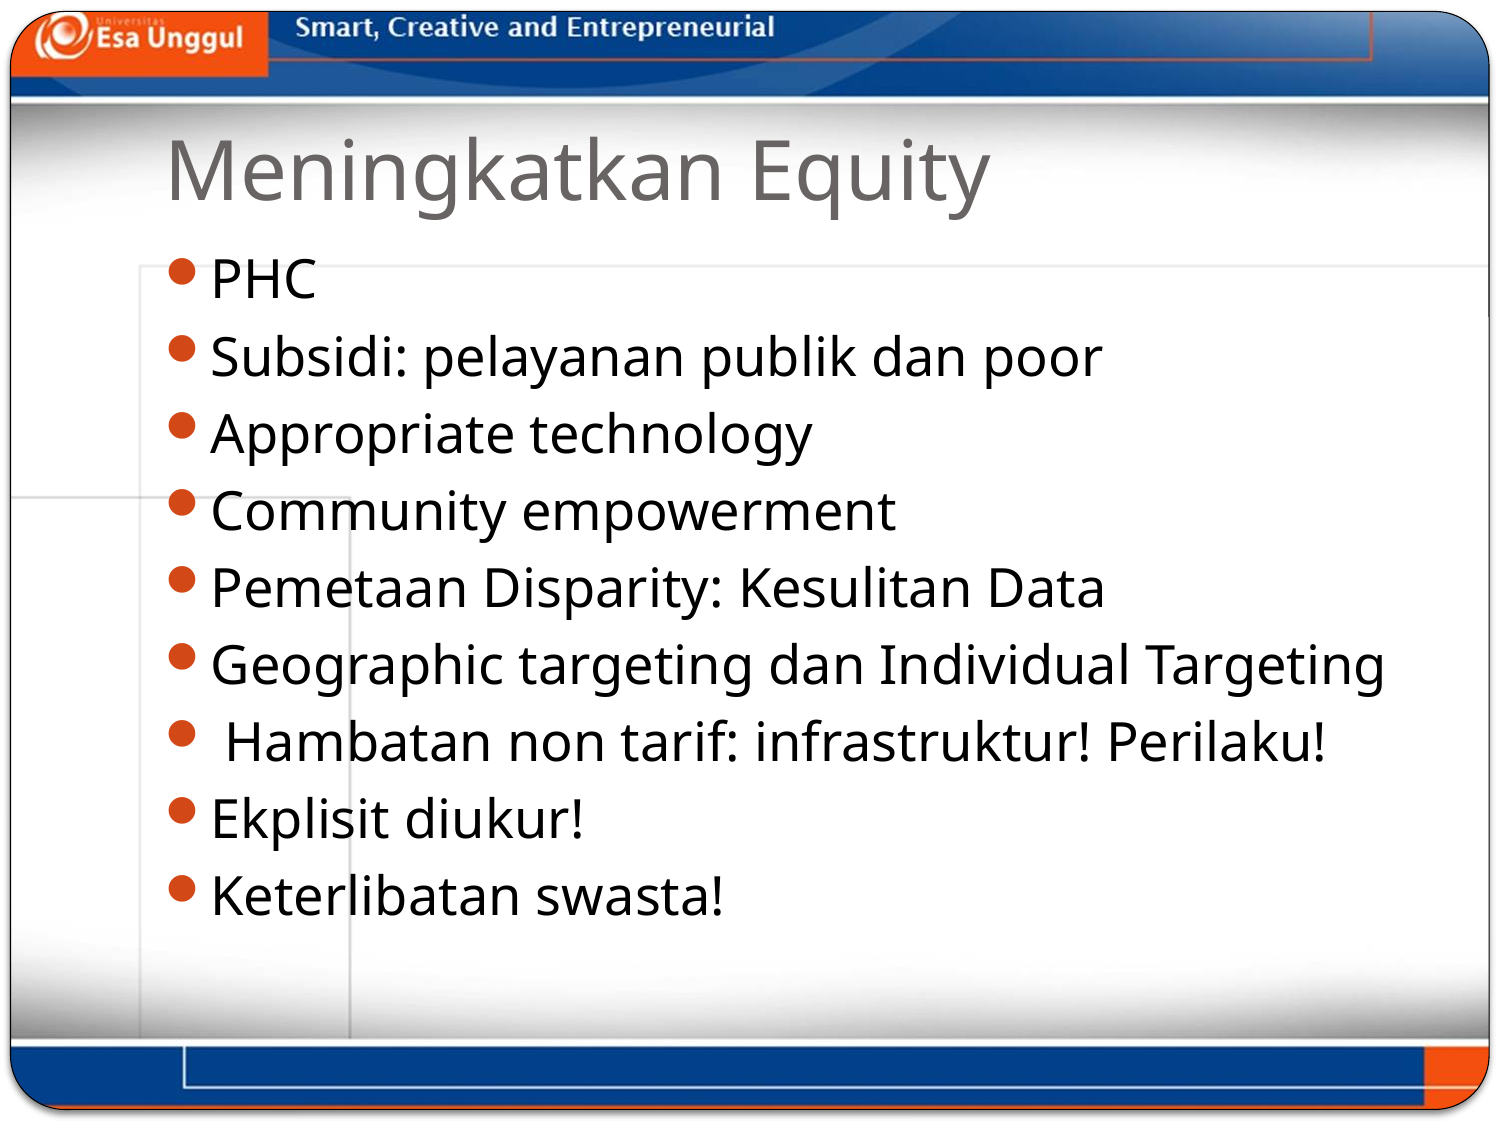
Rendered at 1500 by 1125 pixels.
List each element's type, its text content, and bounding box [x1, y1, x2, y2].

title Meningkatkan Equity [150, 45, 1425, 233]
picture [12, 12, 1488, 1108]
list PHC Subsidi: pelayanan publik dan poor Appropriate technology Community empowerment Pemetaan Disparity: Kesulitan Data Geographic targeting dan Individual Targeting Hambatan non tarif: infrastruktur! Perilaku! Ekplisit diukur! Keterlibatan swasta! [150, 237, 1425, 988]
